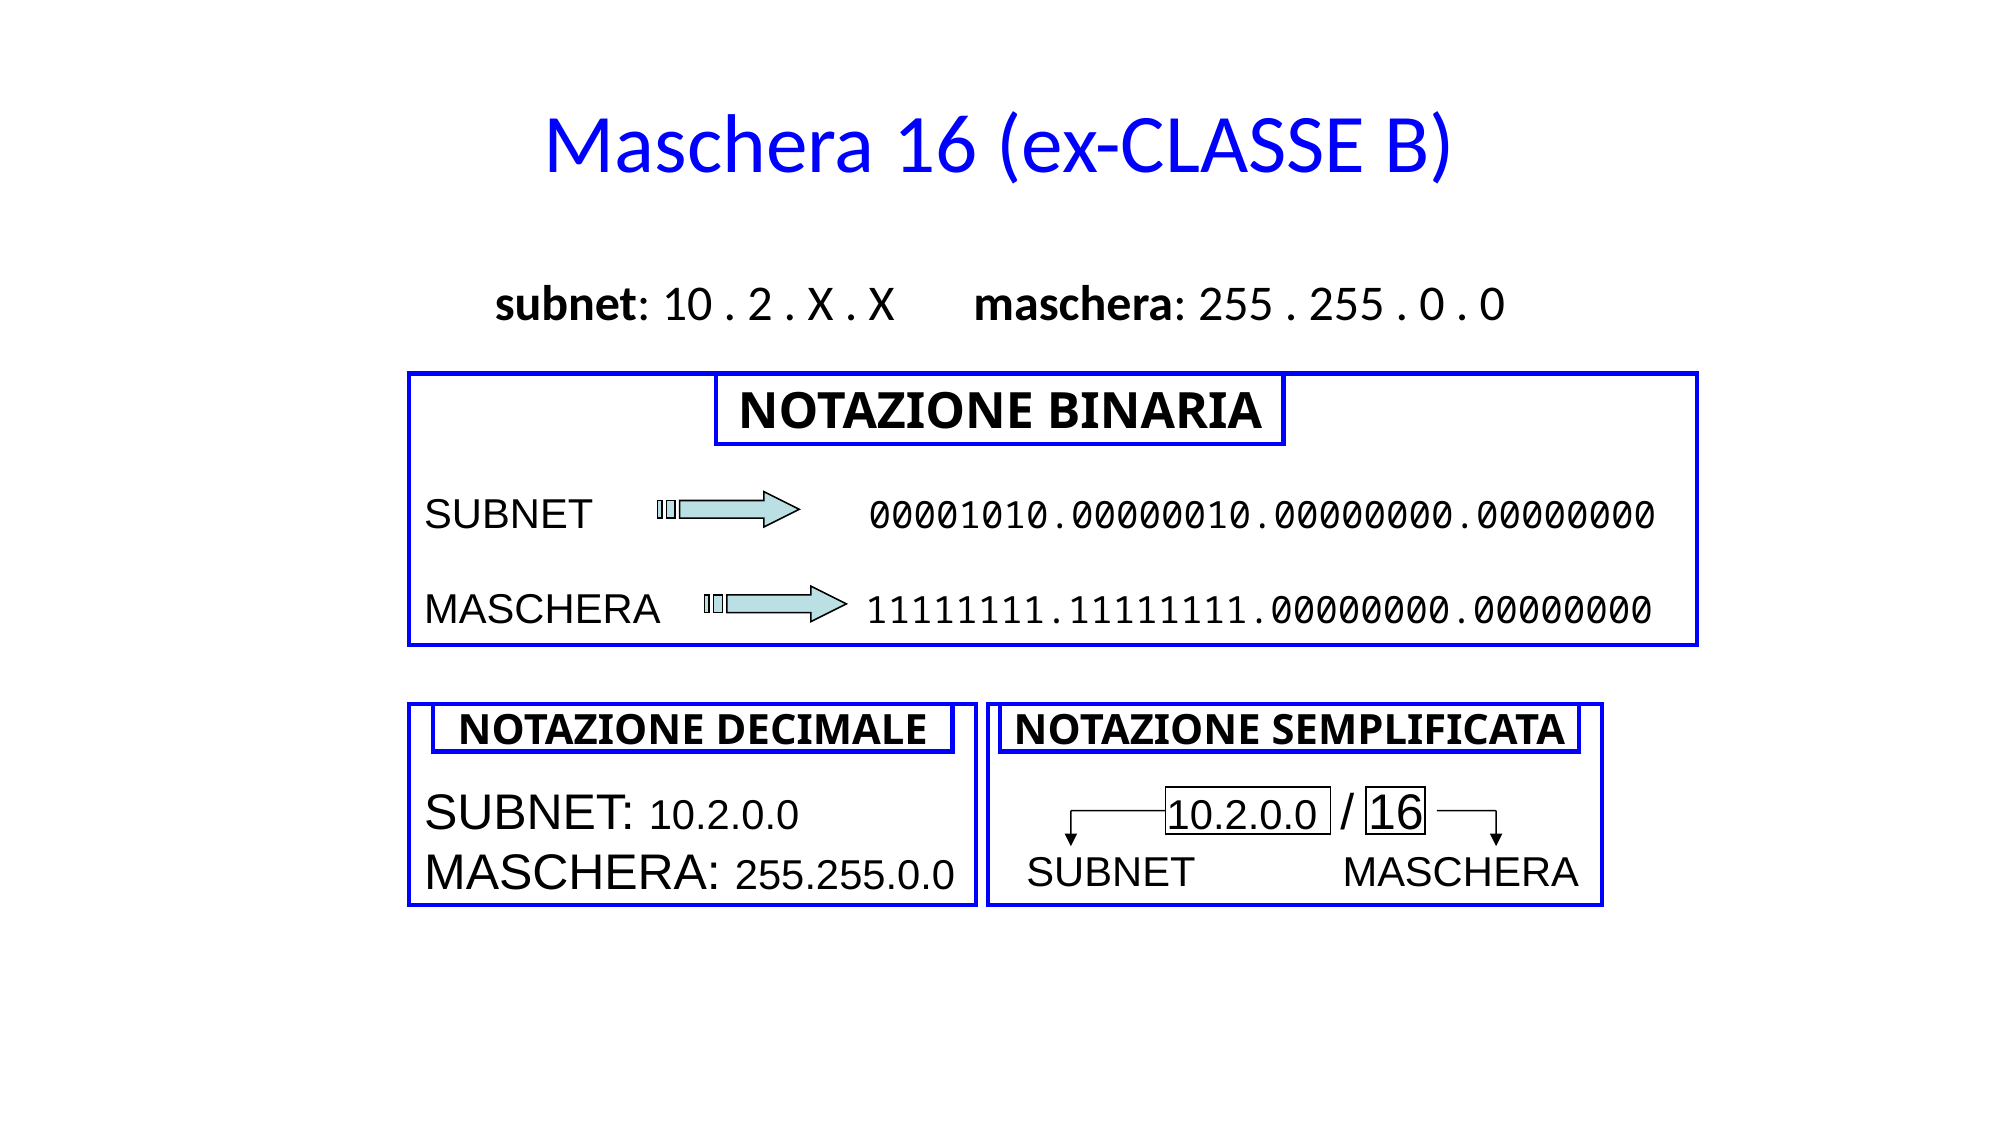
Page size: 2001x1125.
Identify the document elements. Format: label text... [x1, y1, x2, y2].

text_box SUBNET [1011, 846, 1248, 894]
text_box [1165, 786, 1331, 834]
title Maschera 16 (ex-CLASSE B) [99, 45, 1900, 233]
text_box NOTAZIONE BINARIA [716, 373, 1284, 445]
text_box [657, 500, 662, 519]
text_box [704, 594, 710, 613]
text_box NOTAZIONE SEMPLIFICATA [999, 704, 1579, 752]
text_box [679, 491, 800, 528]
text_box 10.2.0.0 / 16 [988, 704, 1603, 905]
text_box MASCHERA [1330, 846, 1591, 894]
list subnet: 10 . 2 . X . X maschera: 255 . 255 . 0 . 0 [99, 262, 1900, 1005]
text_box [713, 594, 723, 613]
text_box NOTAZIONE DECIMALE [433, 704, 953, 752]
text_box [1366, 786, 1426, 834]
text_box [726, 586, 847, 622]
text_box SUBNET: 10.2.0.0 MASCHERA: 255.255.0.0 [409, 704, 977, 905]
text_box [666, 500, 676, 519]
text_box [1489, 810, 1503, 846]
text_box [1064, 810, 1078, 846]
text_box SUBNET 00001010.00000010.00000000.00000000 MASCHERA 11111111.11111111.00000000.00000000 [409, 373, 1697, 646]
